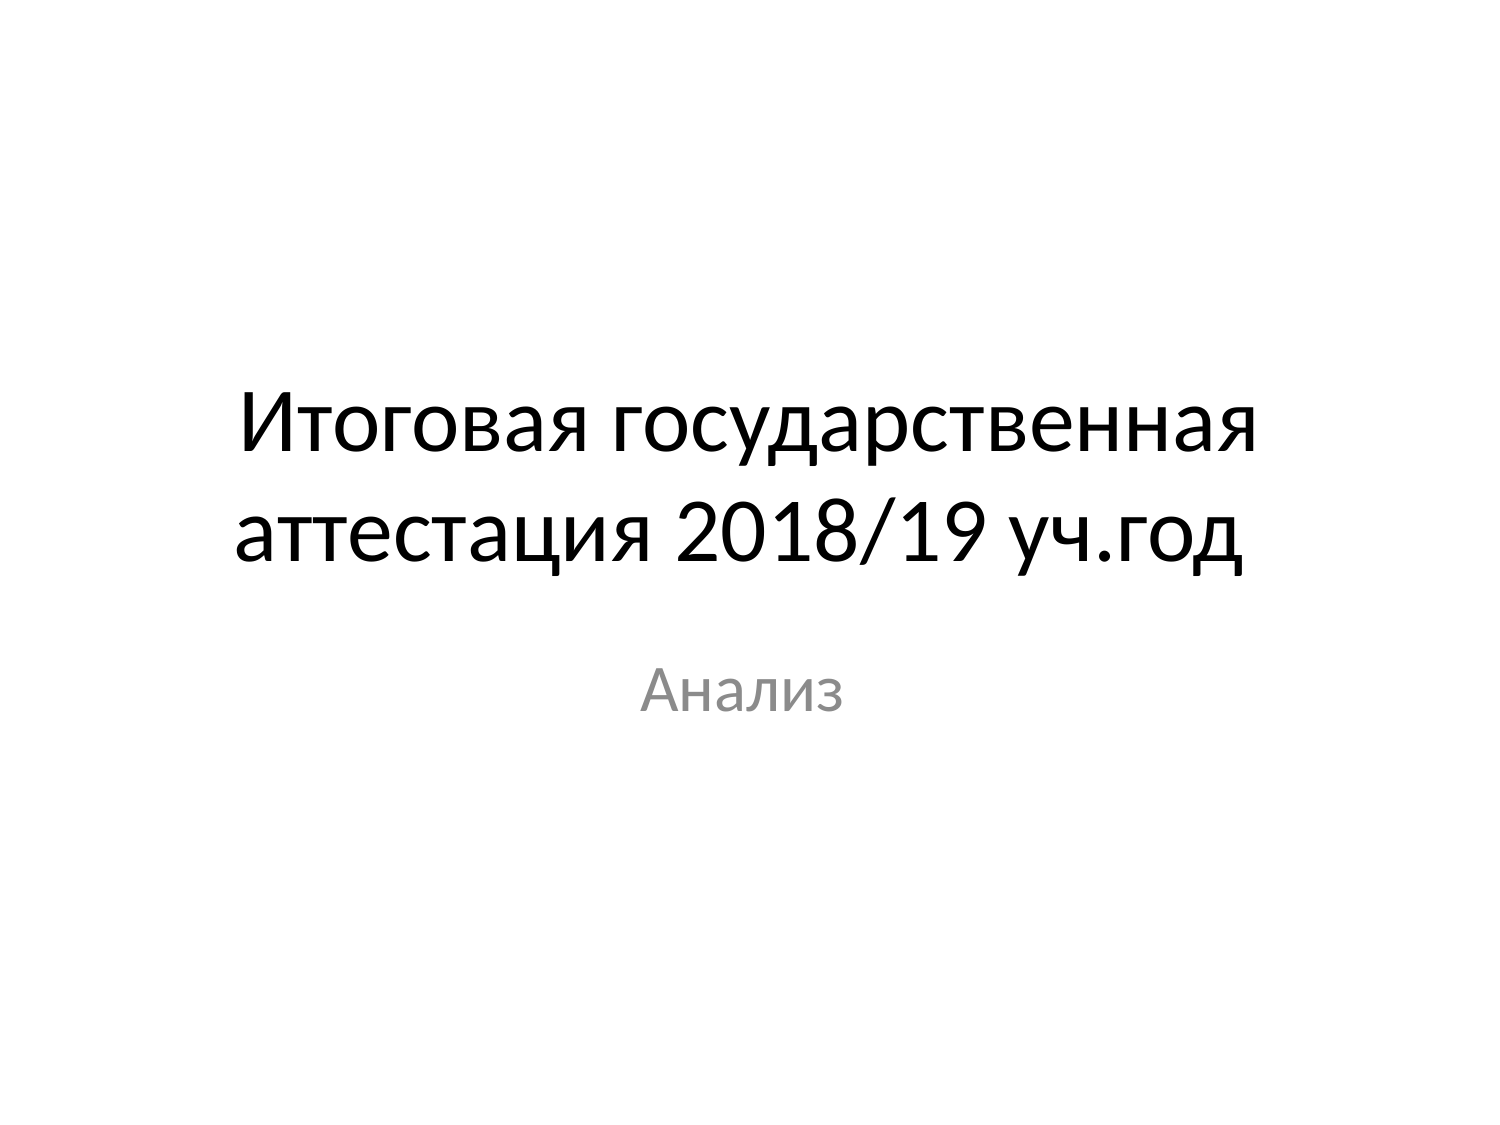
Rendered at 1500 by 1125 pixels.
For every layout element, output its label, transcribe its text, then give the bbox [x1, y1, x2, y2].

subtitle Анализ [225, 637, 1275, 925]
title Итоговая государственная аттестация 2018/19 уч.год [112, 349, 1388, 591]
